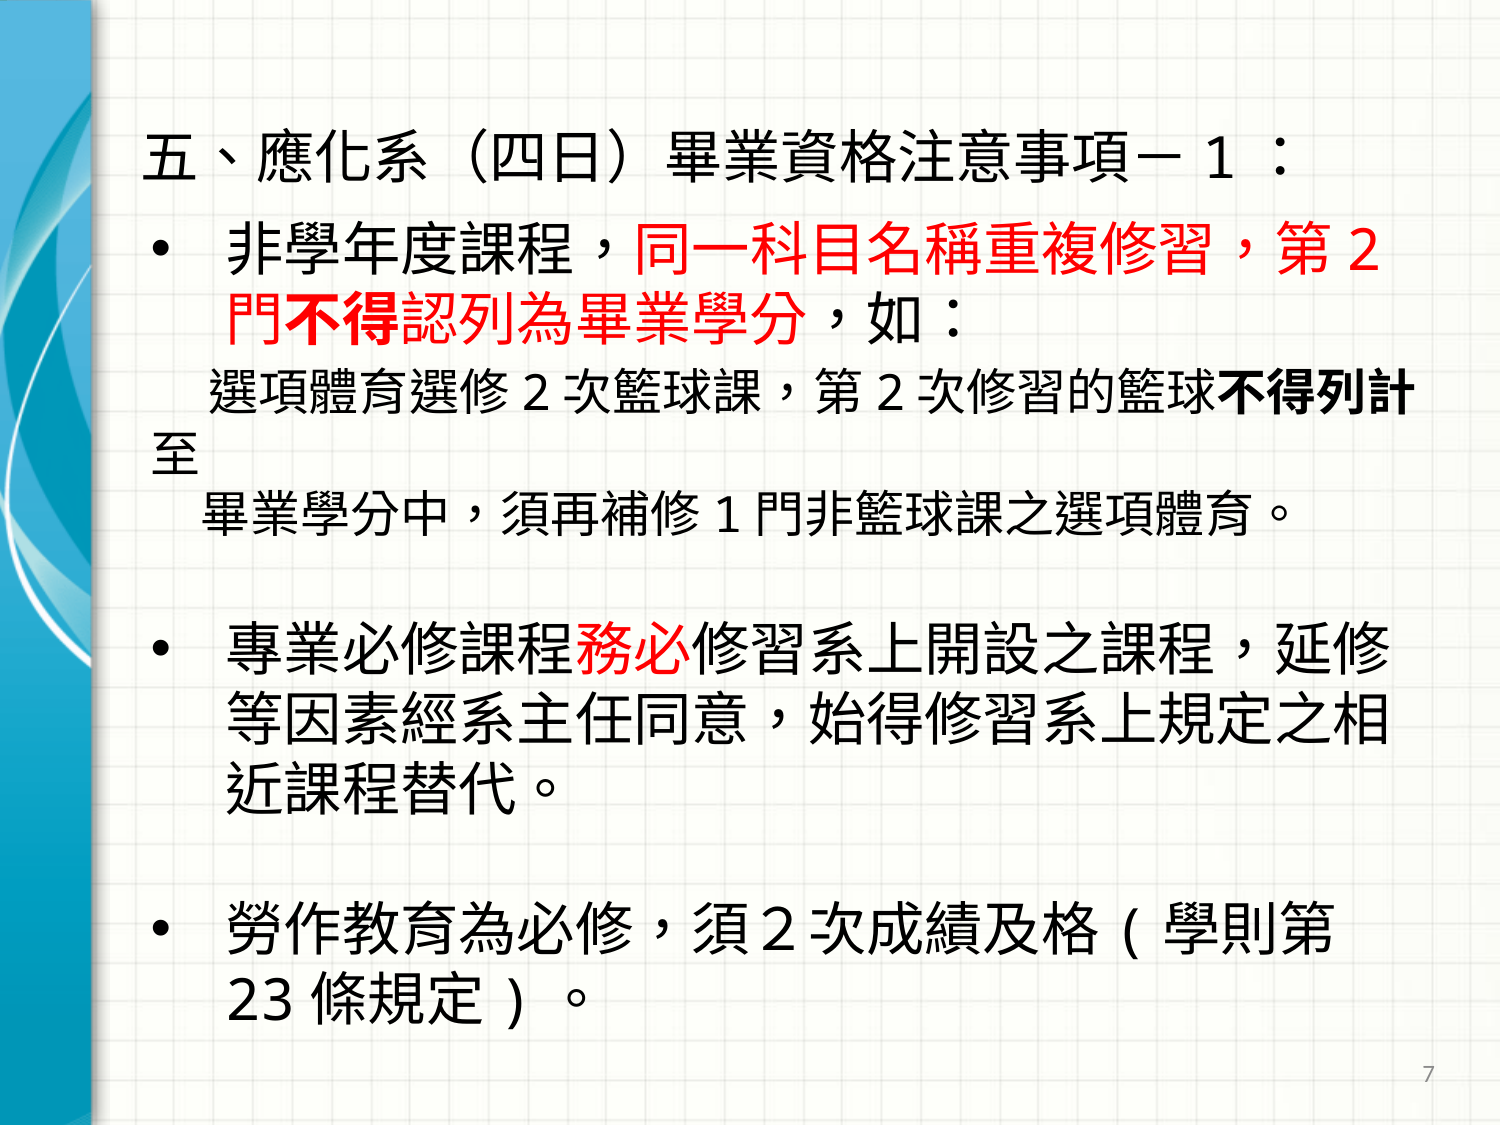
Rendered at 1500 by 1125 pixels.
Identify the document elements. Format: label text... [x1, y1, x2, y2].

slide_number 7 [1100, 1042, 1450, 1103]
picture [0, 0, 1500, 1125]
text_box 非學年度課程，同一科目名稱重複修習，第2門不得認列為畢業學分，如： 選項體育選修2次籃球課，第2次修習的籃球不得列計至 畢業學分中，須再補修1門非籃球課之選項體育。 專業必修課程務必修習系上開設之課程，延修等因素經系主任同意，始得修習系上規定之相近課程替代。 勞作教育為必修，須２次成績及格(學則第23條規定)。 [135, 255, 1435, 1059]
title 五、應化系（四日）畢業資格注意事項－1： [125, 103, 1450, 209]
